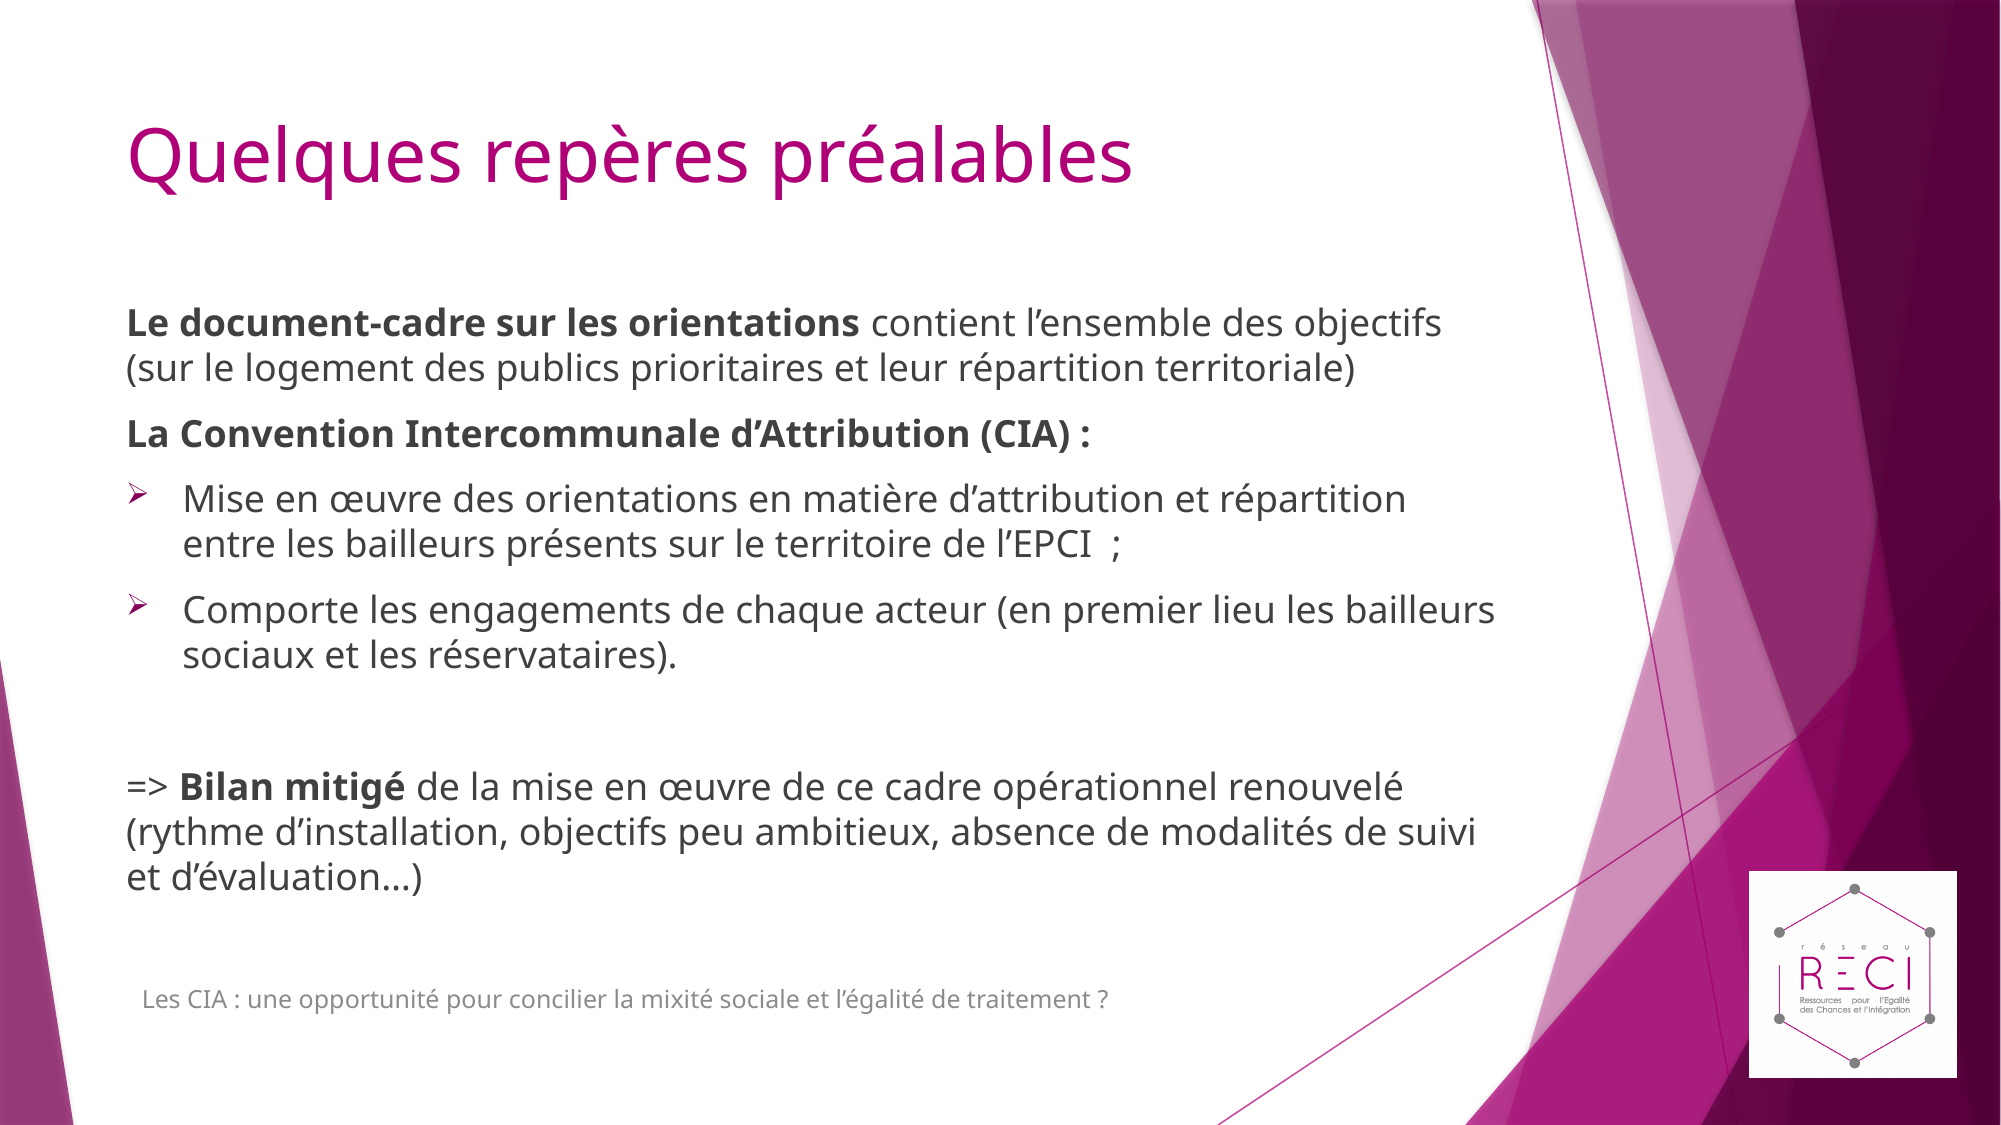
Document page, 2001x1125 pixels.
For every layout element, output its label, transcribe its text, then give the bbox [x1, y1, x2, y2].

title Quelques repères préalables [111, 99, 1577, 317]
picture [1748, 871, 1957, 1079]
footer Les CIA : une opportunité pour concilier la mixité sociale et l’égalité de traitement ? [126, 974, 1577, 1023]
list Le document-cadre sur les orientations contient l’ensemble des objectifs (sur le logement des publics prioritaires et leur répartition territoriale) La Convention Intercommunale d’Attribution (CIA) : Mise en œuvre des orientations en matière d’attribution et répartition entre les bailleurs présents sur le territoire de l’EPCI ; Comporte les engagements de chaque acteur (en premier lieu les bailleurs sociaux et les réservataires). => Bilan mitigé de la mise en œuvre de ce cadre opérationnel renouvelé (rythme d’installation, objectifs peu ambitieux, absence de modalités de suivi et d’évaluation…) [111, 291, 1522, 928]
